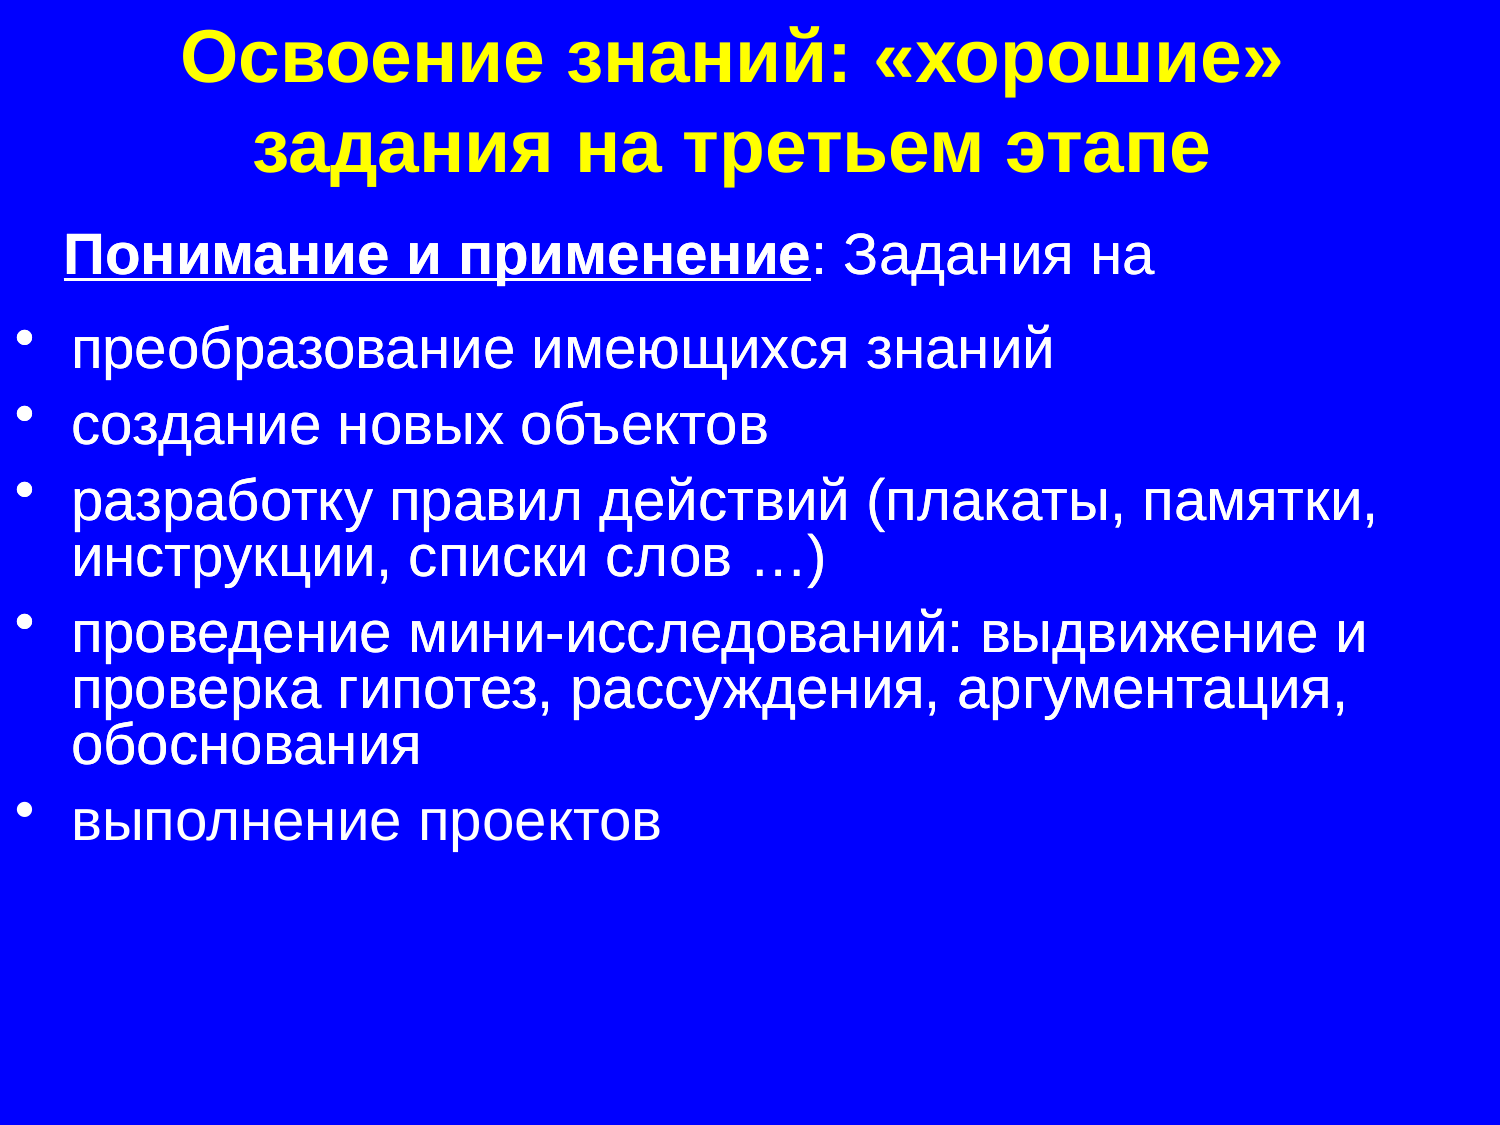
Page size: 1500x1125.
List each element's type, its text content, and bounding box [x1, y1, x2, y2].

text_box Освоение знаний: «хорошие» задания на третьем этапе [47, 0, 1418, 196]
text_box Понимание и применение: Задания на преобразование имеющихся знаний создание новых объектов разработку правил действий (плакаты, памятки, инструкции, списки слов …) проведение мини-исследований: выдвижение и проверка гипотез, рассуждения, аргументация, обоснования выполнение проектов [0, 202, 1483, 860]
